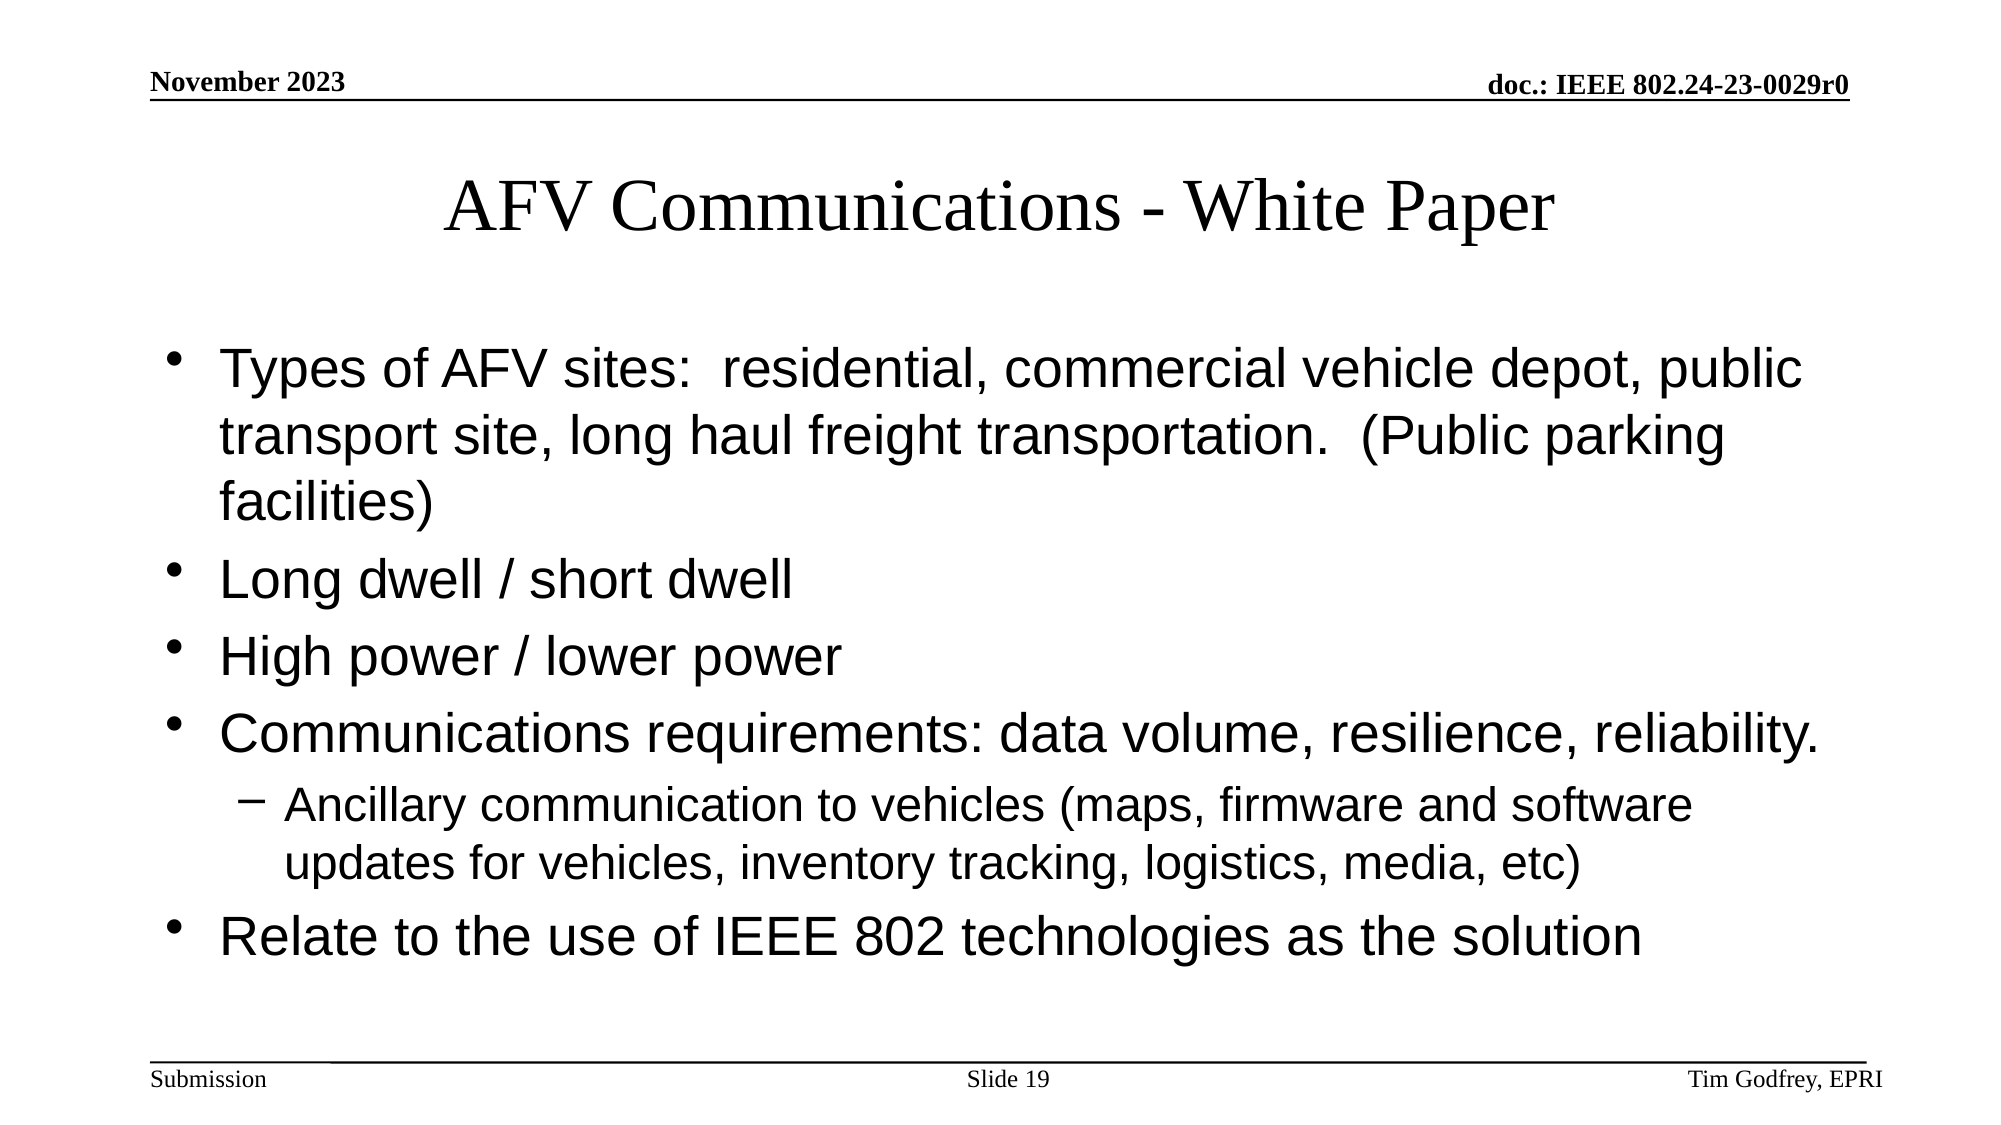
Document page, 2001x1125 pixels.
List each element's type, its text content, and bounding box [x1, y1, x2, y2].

list Types of AFV sites: residential, commercial vehicle depot, public transport site, long haul freight transportation. (Public parking facilities) Long dwell / short dwell High power / lower power Communications requirements: data volume, resilience, reliability. Ancillary communication to vehicles (maps, firmware and software updates for vehicles, inventory tracking, logistics, media, etc) Relate to the use of IEEE 802 technologies as the solution [150, 324, 1850, 1000]
slide_number Slide 19 [937, 1062, 1079, 1108]
footer Tim Godfrey, EPRI [1200, 1062, 1884, 1108]
title AFV Communications - White Paper [150, 112, 1850, 288]
